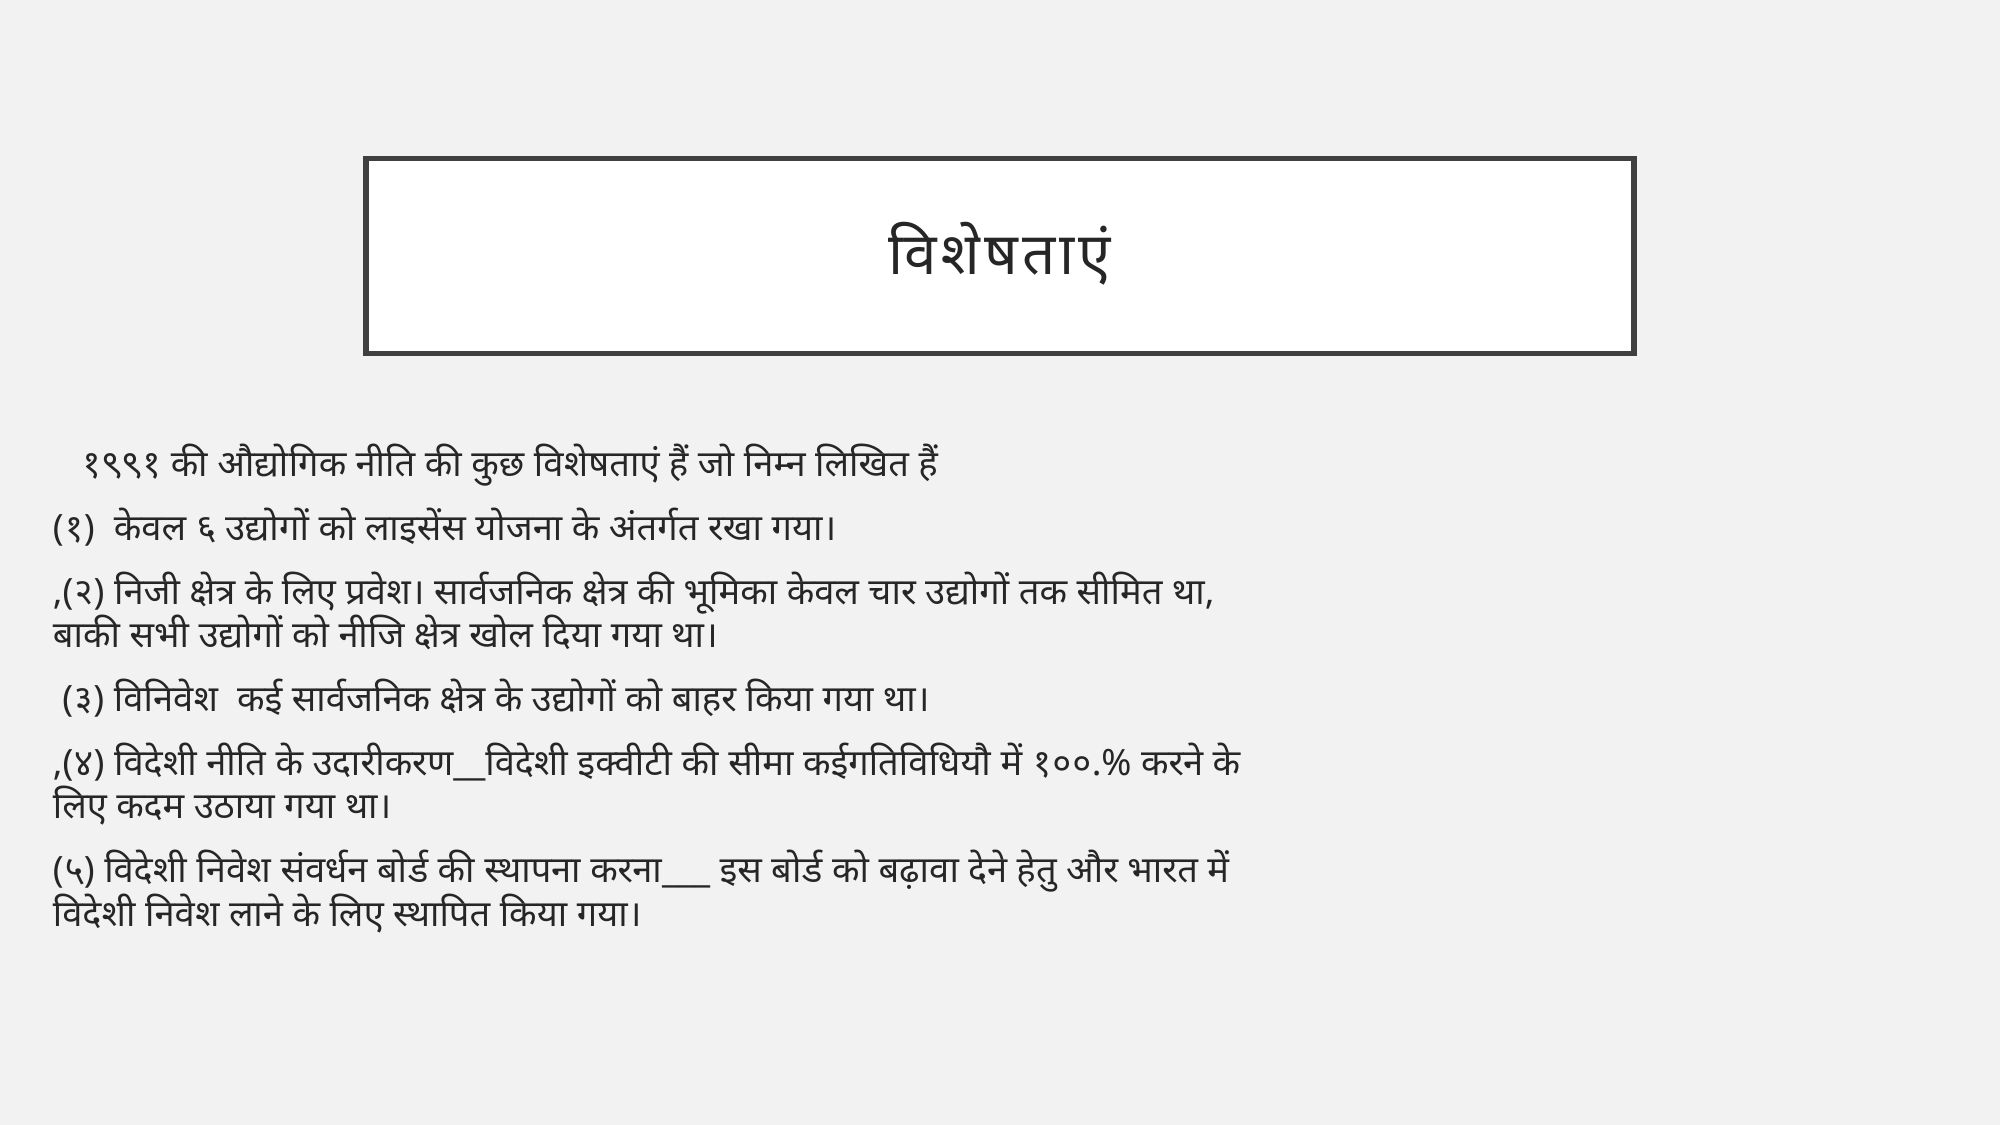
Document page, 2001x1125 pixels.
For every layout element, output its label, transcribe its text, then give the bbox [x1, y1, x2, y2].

title विशेषताएं [363, 156, 1637, 356]
list १९९१ की औद्योगिक नीति की कुछ विशेषताएं हैं जो निम्न लिखित हैं (१) केवल ६ उद्योगों को लाइसेंस योजना के अंतर्गत रखा गया। ,(२) निजी क्षेत्र के लिए प्रवेश। सार्वजनिक क्षेत्र की भूमिका केवल चार उद्योगों तक सीमित था, बाकी सभी उद्योगों को नीजि क्षेत्र खोल दिया गया था। (३) विनिवेश क‌ई सार्वजनिक क्षेत्र के उद्योगों को बाहर किया गया था। ,(४) विदेशी नीति के उदारीकरण__विदेशी इक्वीटी की सीमा कई‌गतिविधियौ में १००.‌% करने के लिए कदम उठाया गया था। (५) विदेशी निवेश संवर्धन बोर्ड की स्थापना करना___ इस बोर्ड को बढ़ावा देने हेतु और भारत में विदेशी निवेश लाने के लिए स्थापित किया गया। [37, 432, 1306, 942]
